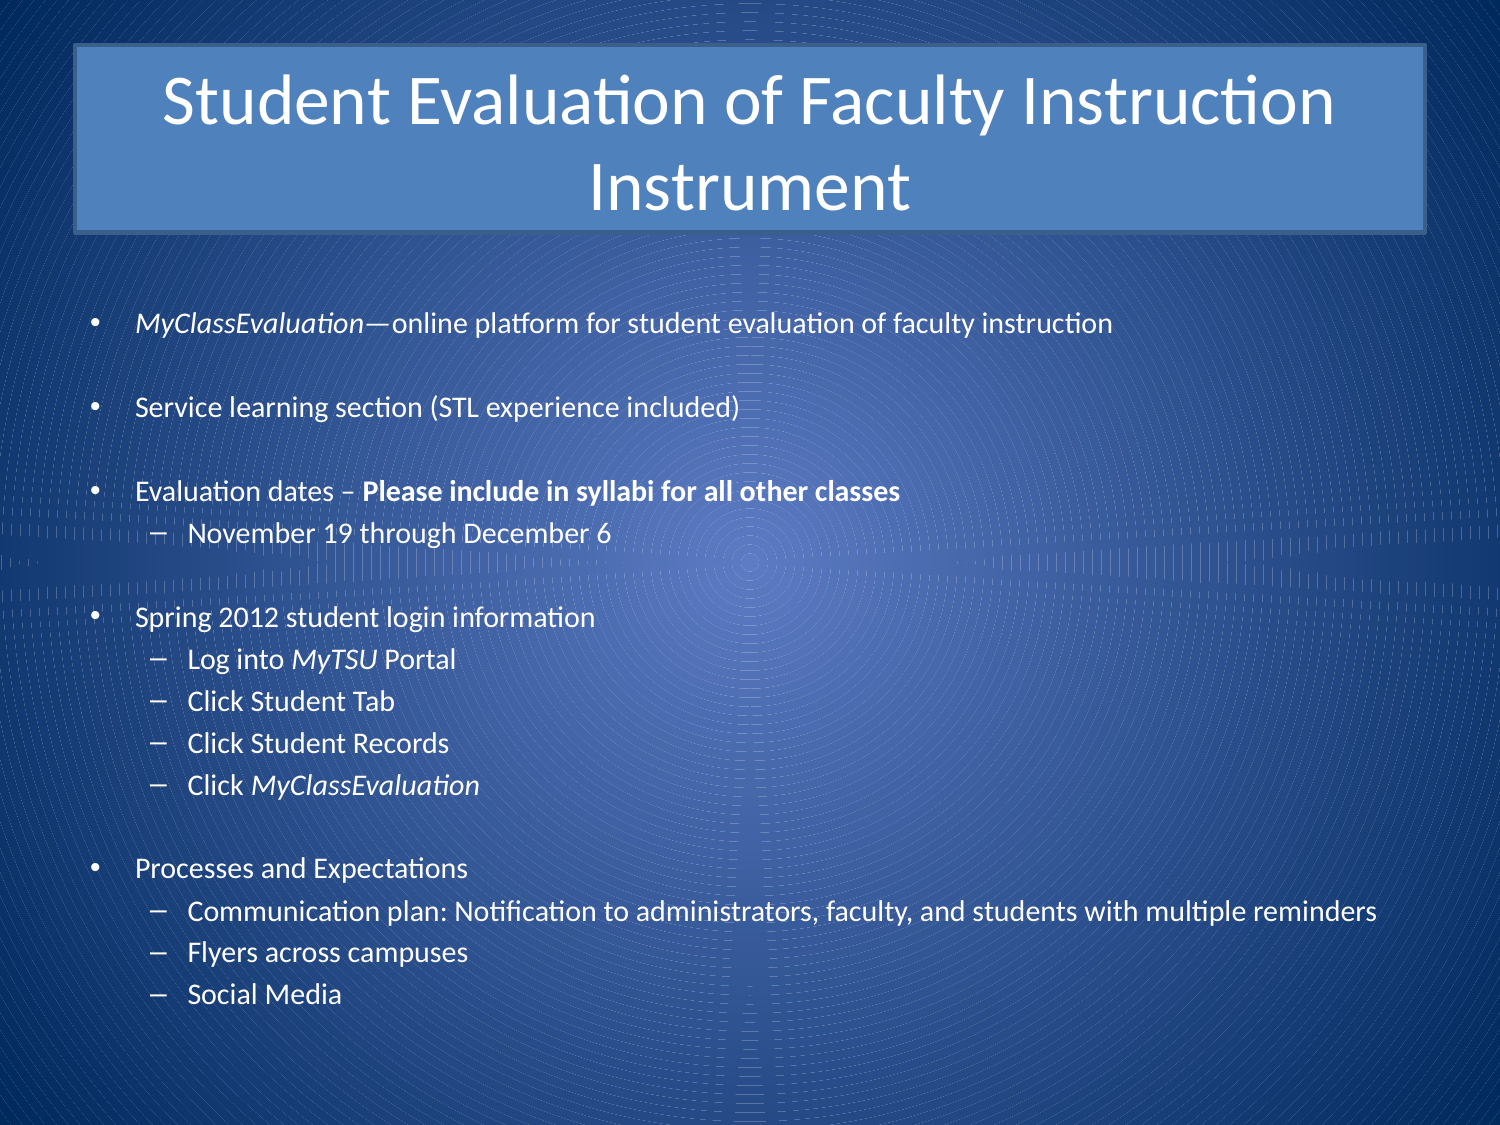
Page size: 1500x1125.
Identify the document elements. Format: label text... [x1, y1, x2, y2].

title Student Evaluation of Faculty Instruction Instrument [73, 43, 1427, 235]
list MyClassEvaluation—online platform for student evaluation of faculty instruction Service learning section (STL experience included) Evaluation dates – Please include in syllabi for all other classes November 19 through December 6 Spring 2012 student login information Log into MyTSU Portal Click Student Tab Click Student Records Click MyClassEvaluation Processes and Expectations Communication plan: Notification to administrators, faculty, and students with multiple reminders Flyers across campuses Social Media [75, 262, 1425, 1038]
